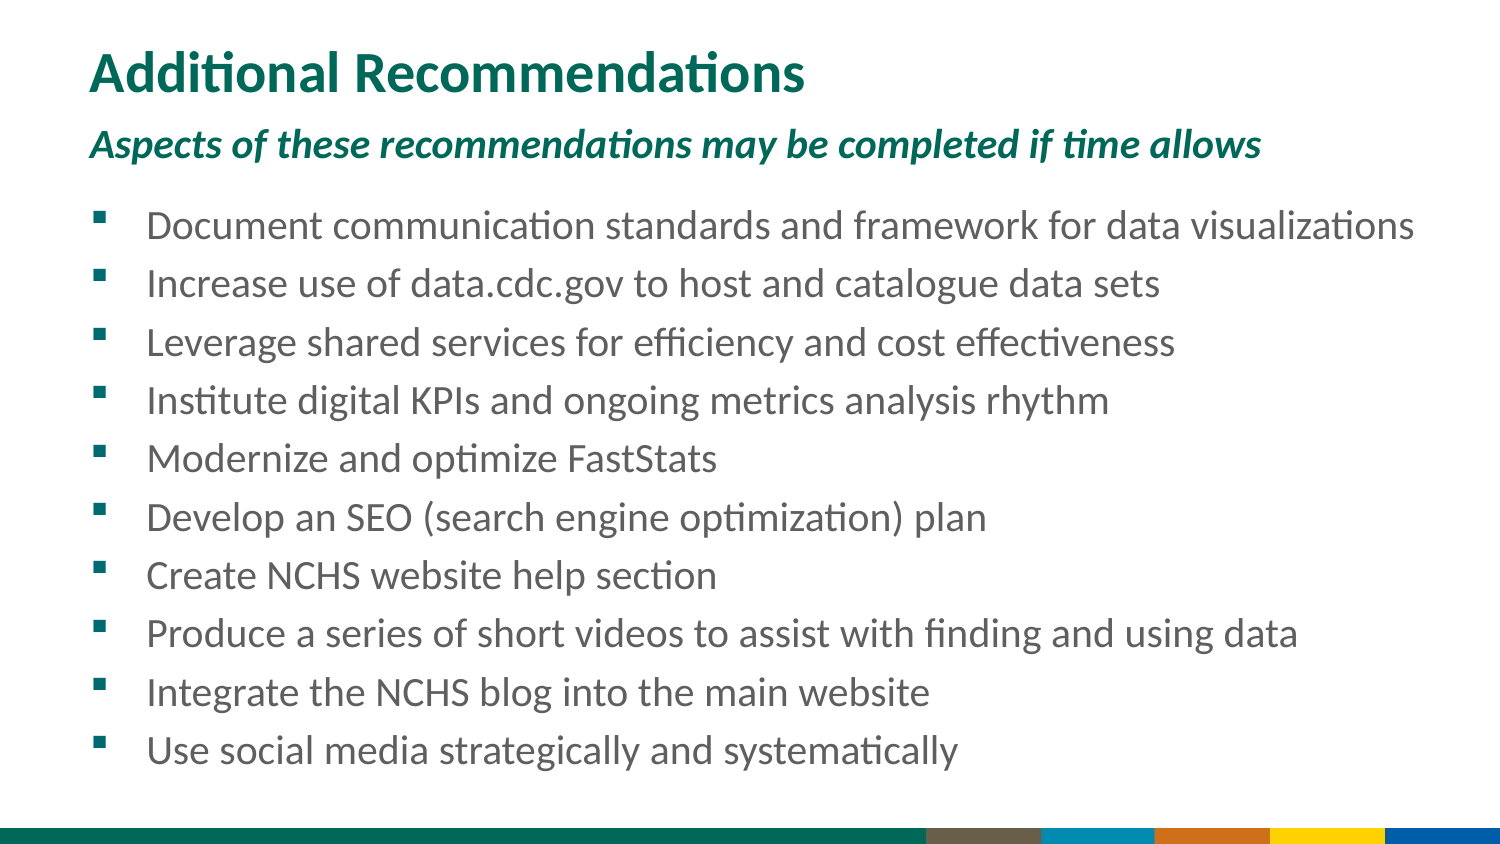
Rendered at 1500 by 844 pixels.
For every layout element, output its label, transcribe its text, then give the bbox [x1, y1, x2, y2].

picture [1154, 828, 1500, 844]
title Additional Recommendations Aspects of these recommendations may be completed if time allows [75, 33, 1425, 175]
list Document communication standards and framework for data visualizations Increase use of data.cdc.gov to host and catalogue data sets Leverage shared services for efficiency and cost effectiveness Institute digital KPIs and ongoing metrics analysis rhythm Modernize and optimize FastStats Develop an SEO (search engine optimization) plan Create NCHS website help section Produce a series of short videos to assist with finding and using data Integrate the NCHS blog into the main website Use social media strategically and systematically [75, 190, 1431, 739]
picture [0, 828, 1042, 844]
